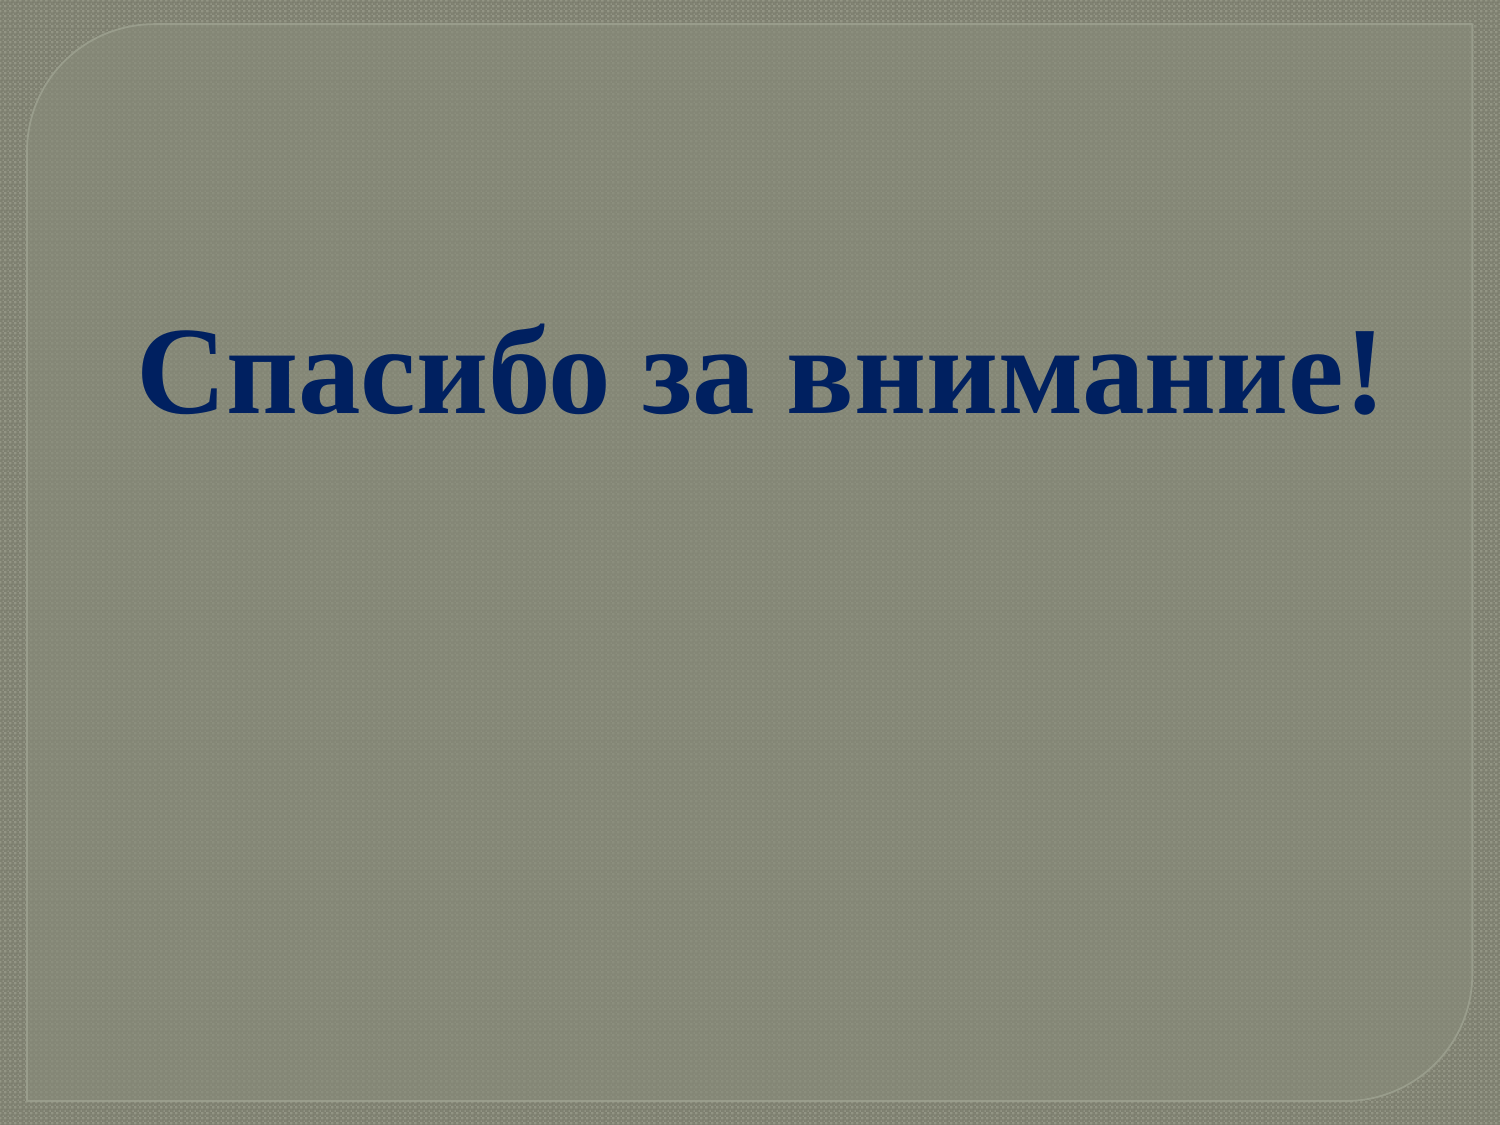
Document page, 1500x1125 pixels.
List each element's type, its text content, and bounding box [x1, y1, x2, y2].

text_box Спасибо за внимание! [117, 281, 1406, 447]
